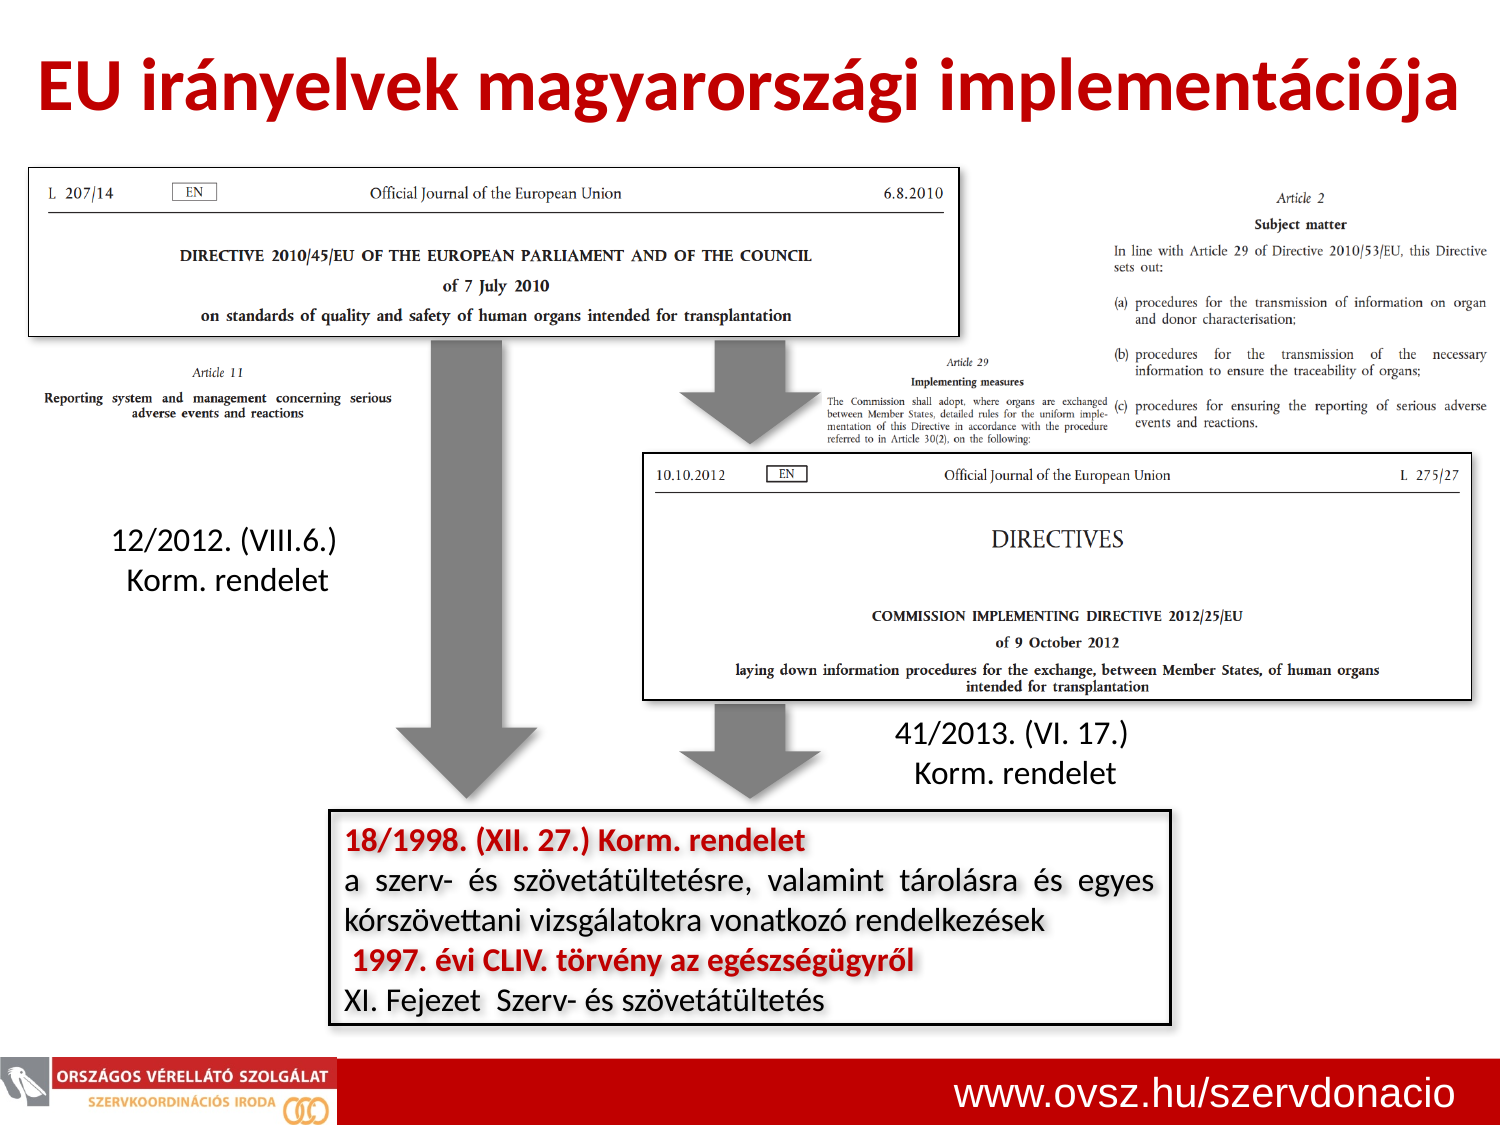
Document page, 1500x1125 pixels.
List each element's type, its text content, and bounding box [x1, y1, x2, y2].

text_box [393, 346, 540, 801]
text_box [339, 1058, 1500, 1125]
text_box 41/2013. (VI. 17.) Korm. rendelet [832, 707, 1199, 799]
text_box [677, 346, 817, 446]
title EU irányelvek magyarországi implementációja [0, 0, 1500, 161]
picture [34, 361, 398, 424]
text_box 12/2012. (VIII.6.) Korm. rendelet [41, 510, 408, 605]
picture [0, 1057, 338, 1125]
text_box www.ovsz.hu/szervdonacio [938, 1058, 1483, 1124]
text_box [677, 710, 823, 801]
picture [643, 184, 1498, 700]
picture [29, 168, 959, 336]
text_box 18/1998. (XII. 27.) Korm. rendelet a szerv- és szövetátültetésre, valamint tárolásra és egyes kórszövettani vizsgálatokra vonatkozó rendelkezések 1997. évi CLIV. törvény az egészségügyről XI. Fejezet Szerv- és szövetátültetés [329, 810, 1171, 1025]
